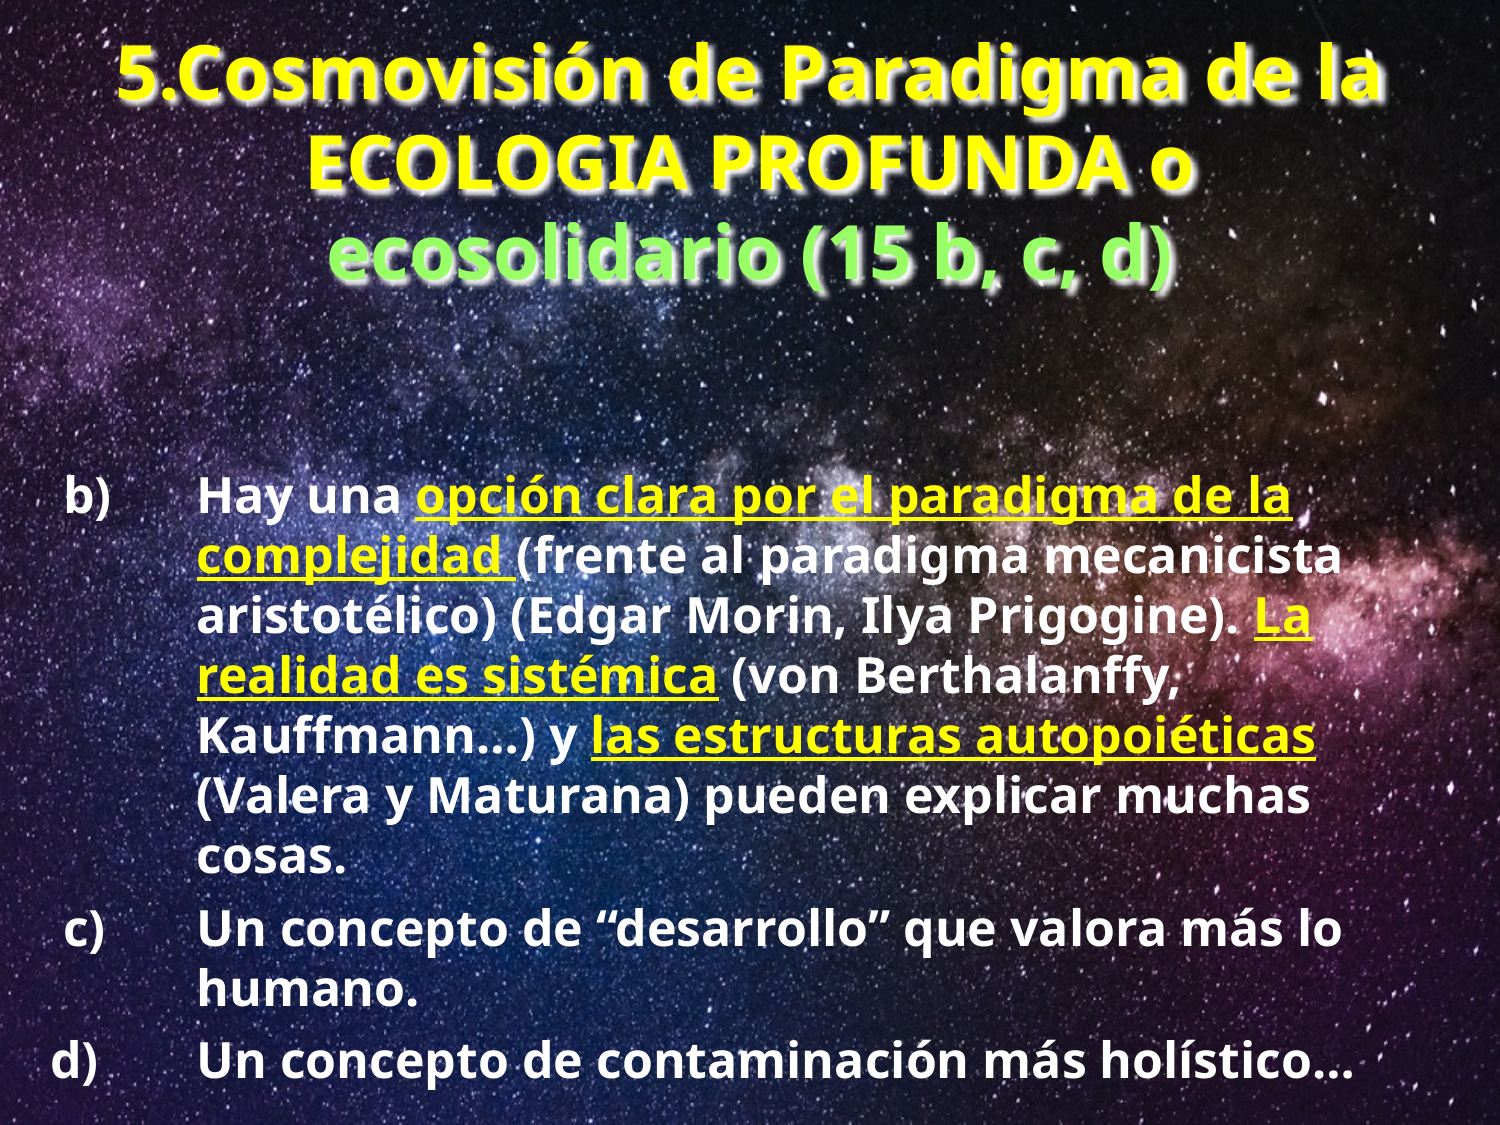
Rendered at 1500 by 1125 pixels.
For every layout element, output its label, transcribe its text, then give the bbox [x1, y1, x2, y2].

title 5.Cosmovisión de Paradigma de la ECOLOGIA PROFUNDA o ecosolidario (15 b, c, d) [75, 42, 1425, 278]
text_box b) Hay una opción clara por el paradigma de la complejidad (frente al paradigma mecanicista aristotélico) (Edgar Morin, Ilya Prigogine). La realidad es sistémica (von Berthalanffy, Kauffmann…) y las estructuras autopoiéticas (Valera y Maturana) pueden explicar muchas cosas. c) Un concepto de “desarrollo” que valora más lo humano. d) Un concepto de contaminación más holístico… [35, 456, 1465, 1096]
picture [0, 0, 1500, 1125]
